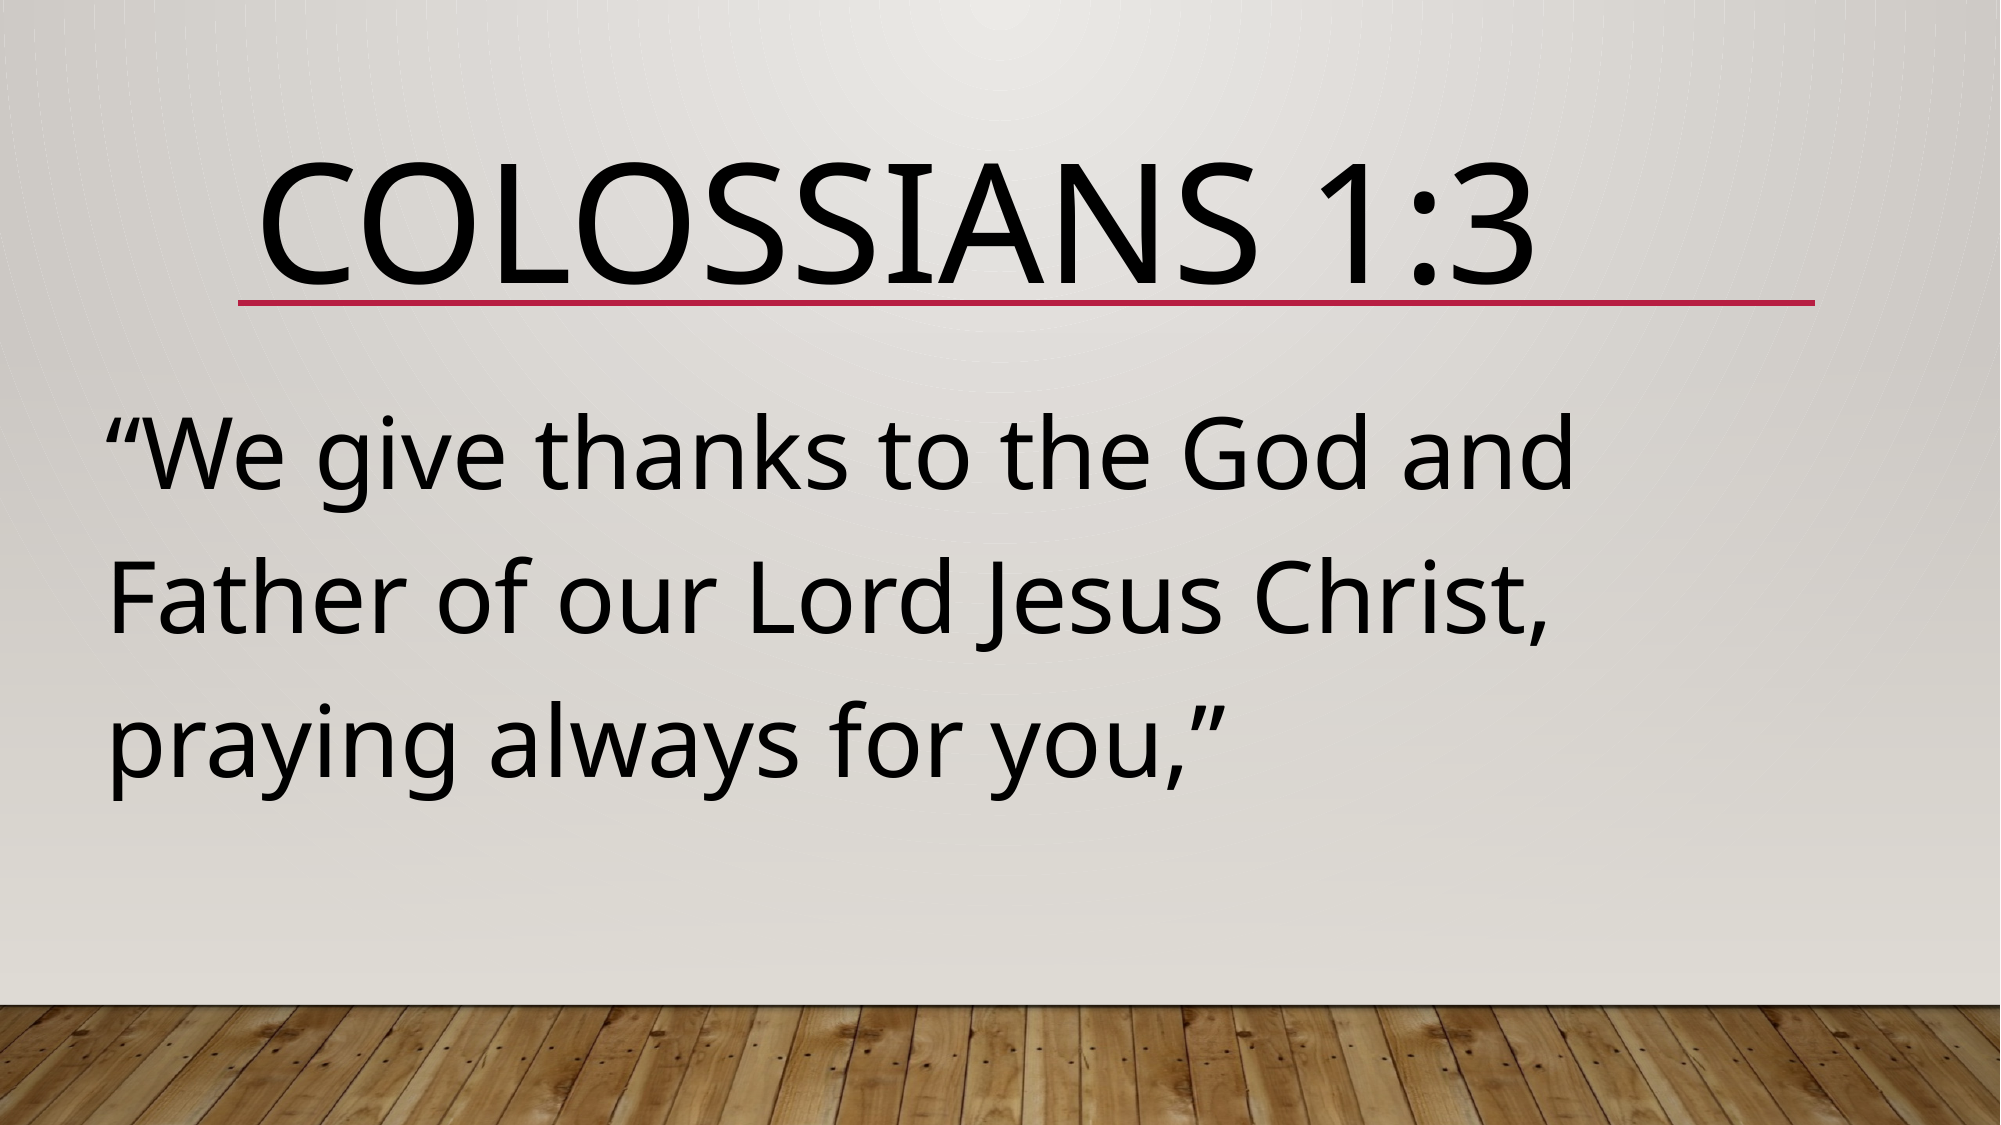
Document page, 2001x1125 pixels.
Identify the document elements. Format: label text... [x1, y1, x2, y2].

list “We give thanks to the God and Father of our Lord Jesus Christ, praying always for you,” [90, 358, 1896, 897]
title Colossians 1:3 [238, 131, 1814, 305]
picture [0, 1005, 2000, 1125]
